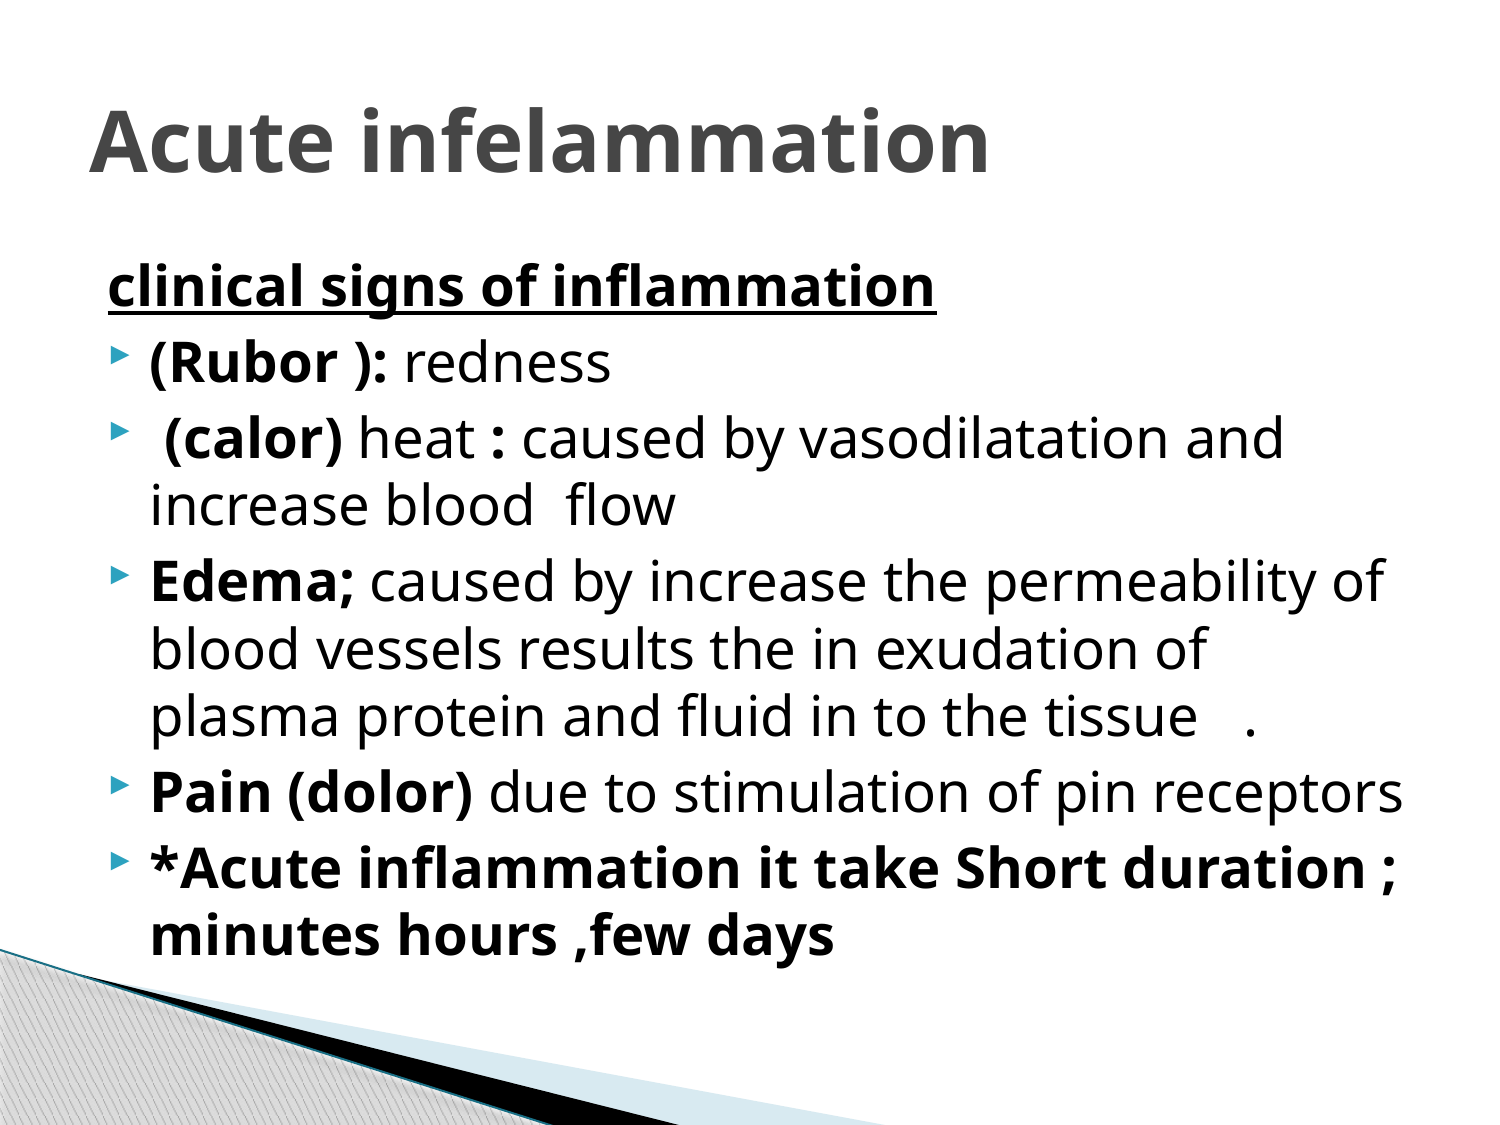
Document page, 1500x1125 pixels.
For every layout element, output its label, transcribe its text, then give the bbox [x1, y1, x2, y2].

list clinical signs of inflammation (Rubor ): redness (calor) heat : caused by vasodilatation and increase blood flow Edema; caused by increase the permeability of blood vessels results the in exudation of plasma protein and fluid in to the tissue . Pain (dolor) due to stimulation of pin receptors *Acute inflammation it take Short duration ; minutes hours ,few days [75, 243, 1425, 986]
title Acute infelammation [75, 45, 1425, 233]
